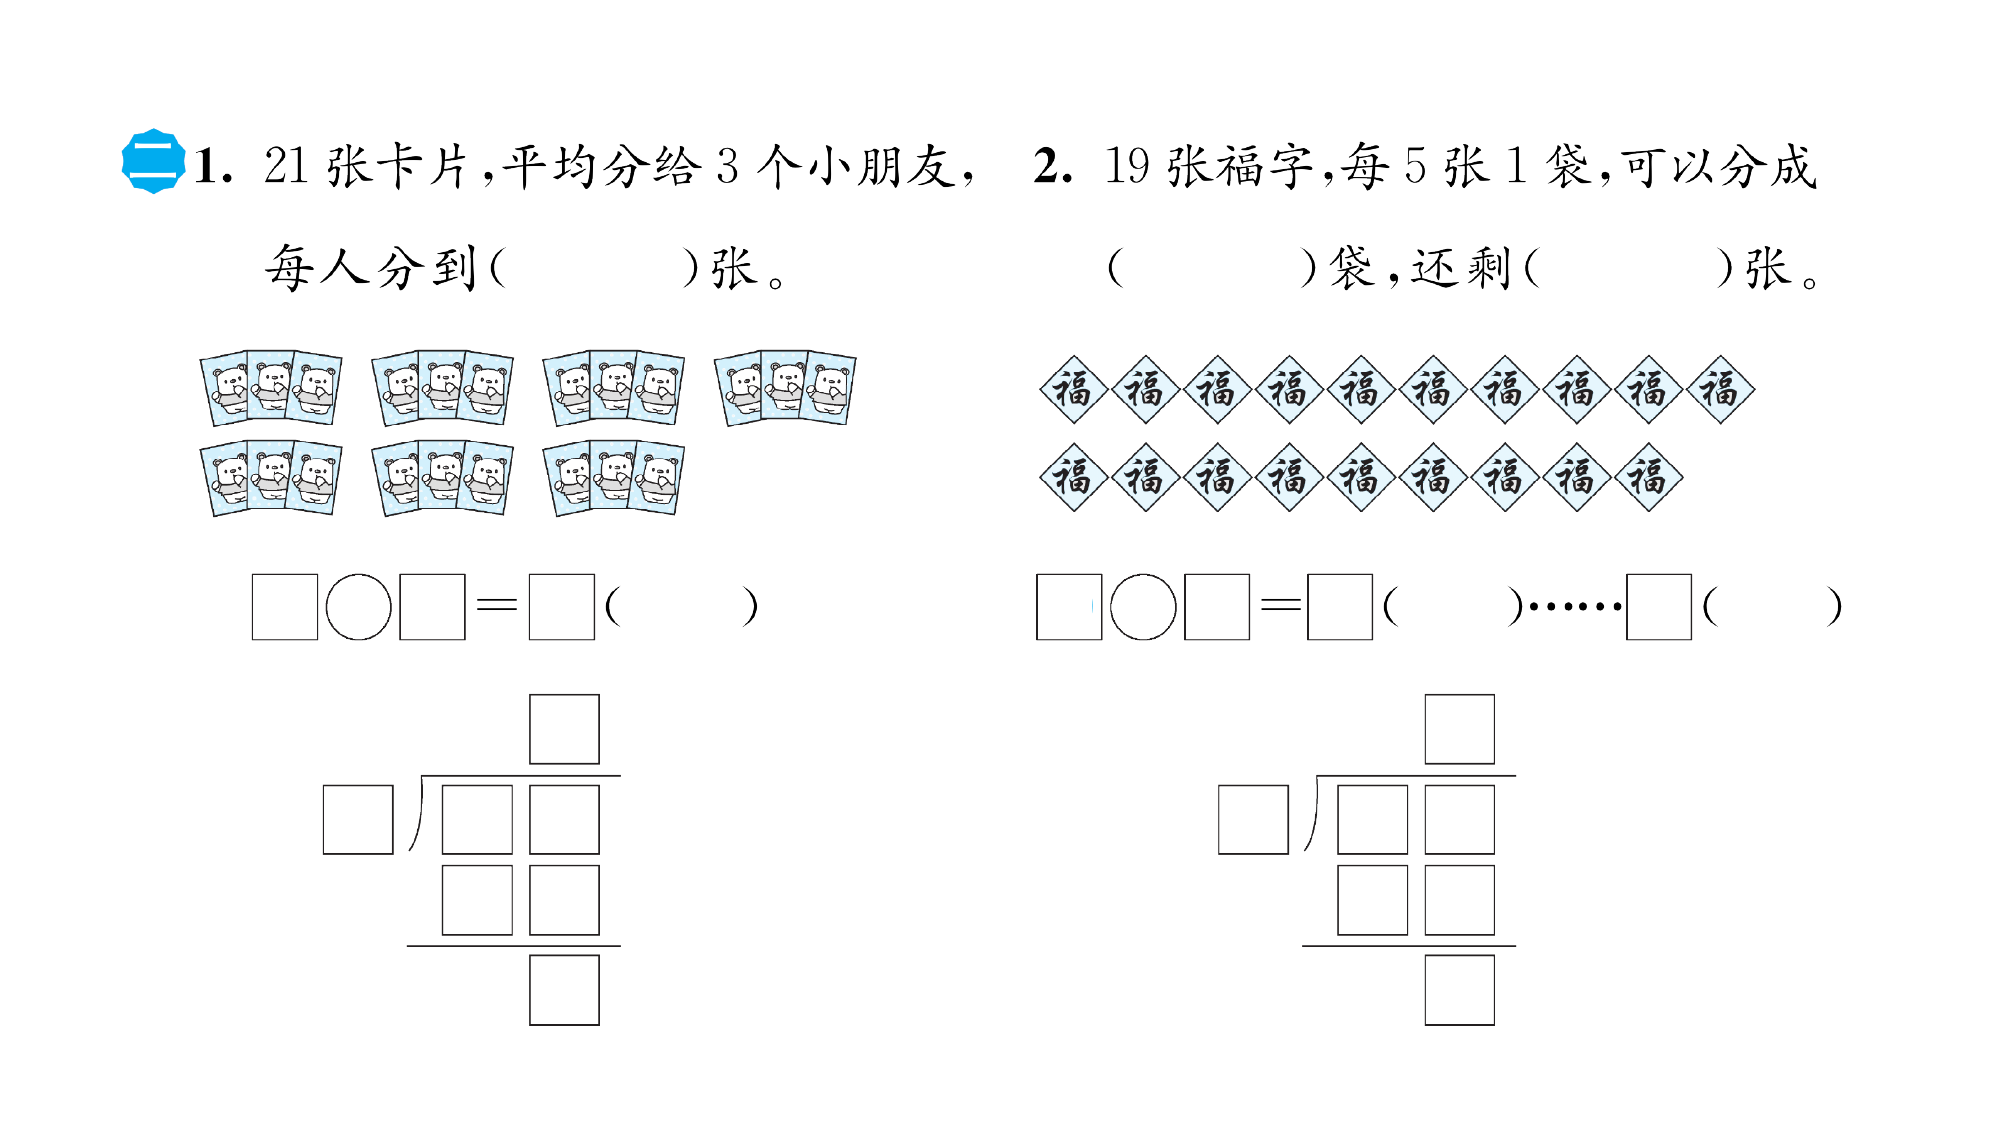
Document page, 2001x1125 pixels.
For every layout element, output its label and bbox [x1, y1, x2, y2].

picture [118, 101, 1878, 1047]
